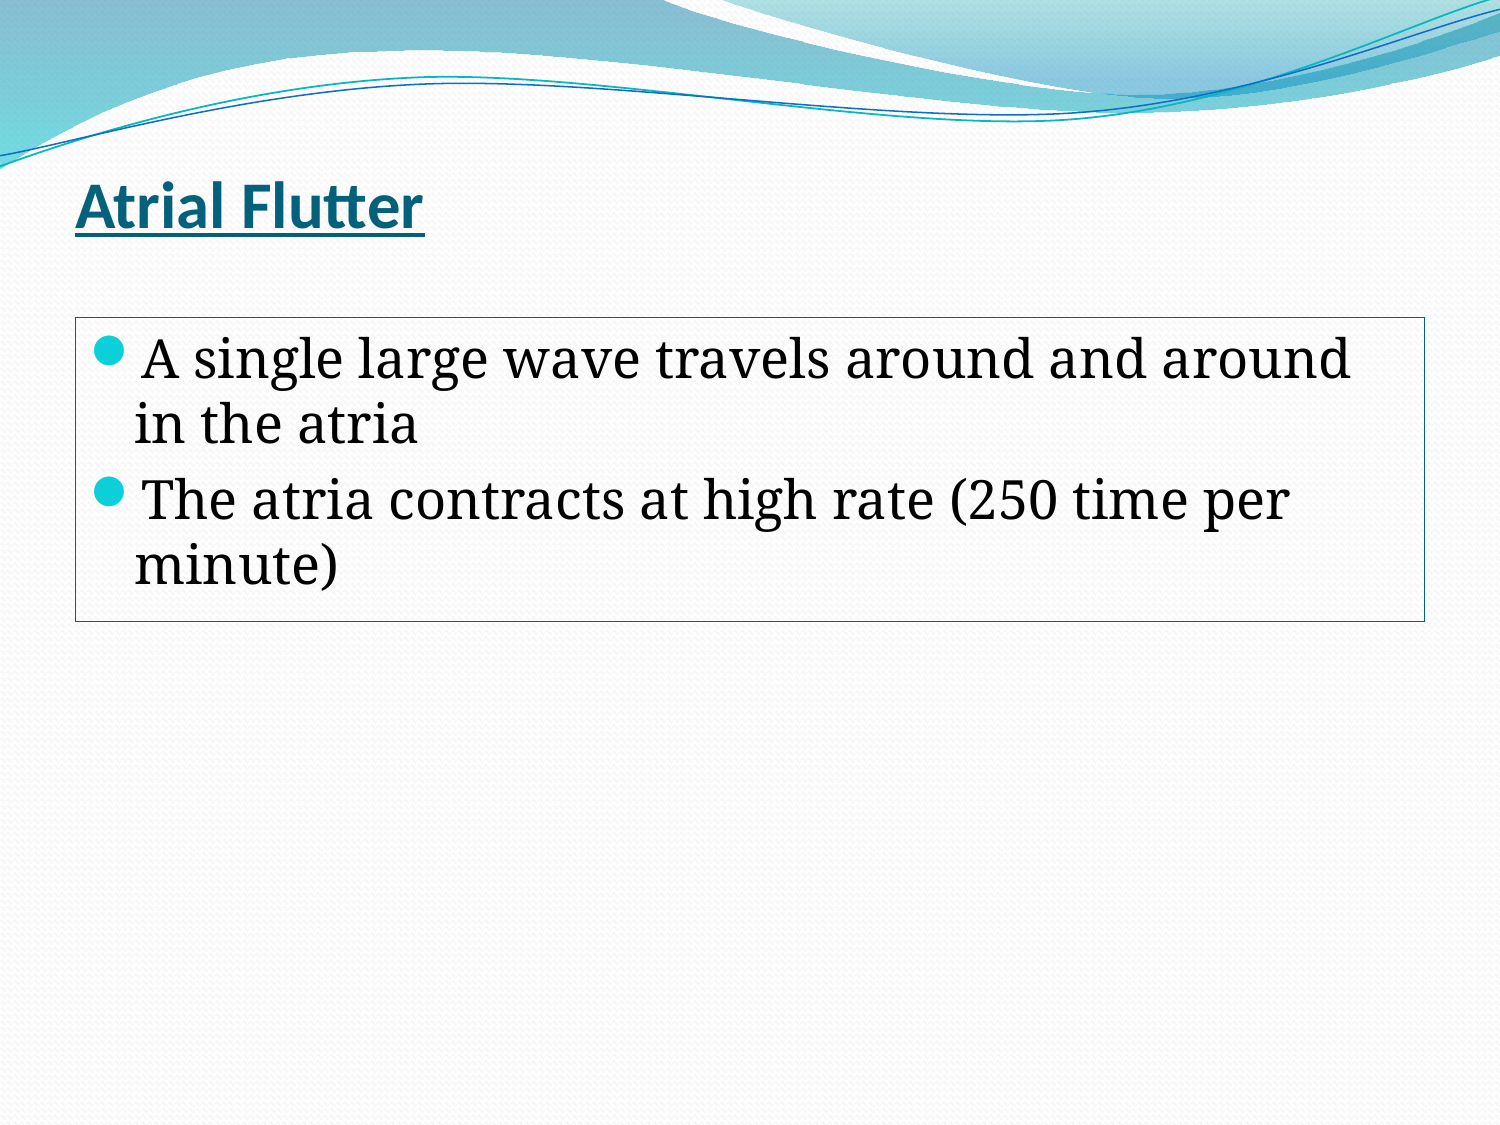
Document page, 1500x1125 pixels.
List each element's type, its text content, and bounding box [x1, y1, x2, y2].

title Atrial Flutter [75, 54, 1425, 243]
list A single large wave travels around and around in the atria The atria contracts at high rate (250 time per minute) [75, 317, 1425, 622]
